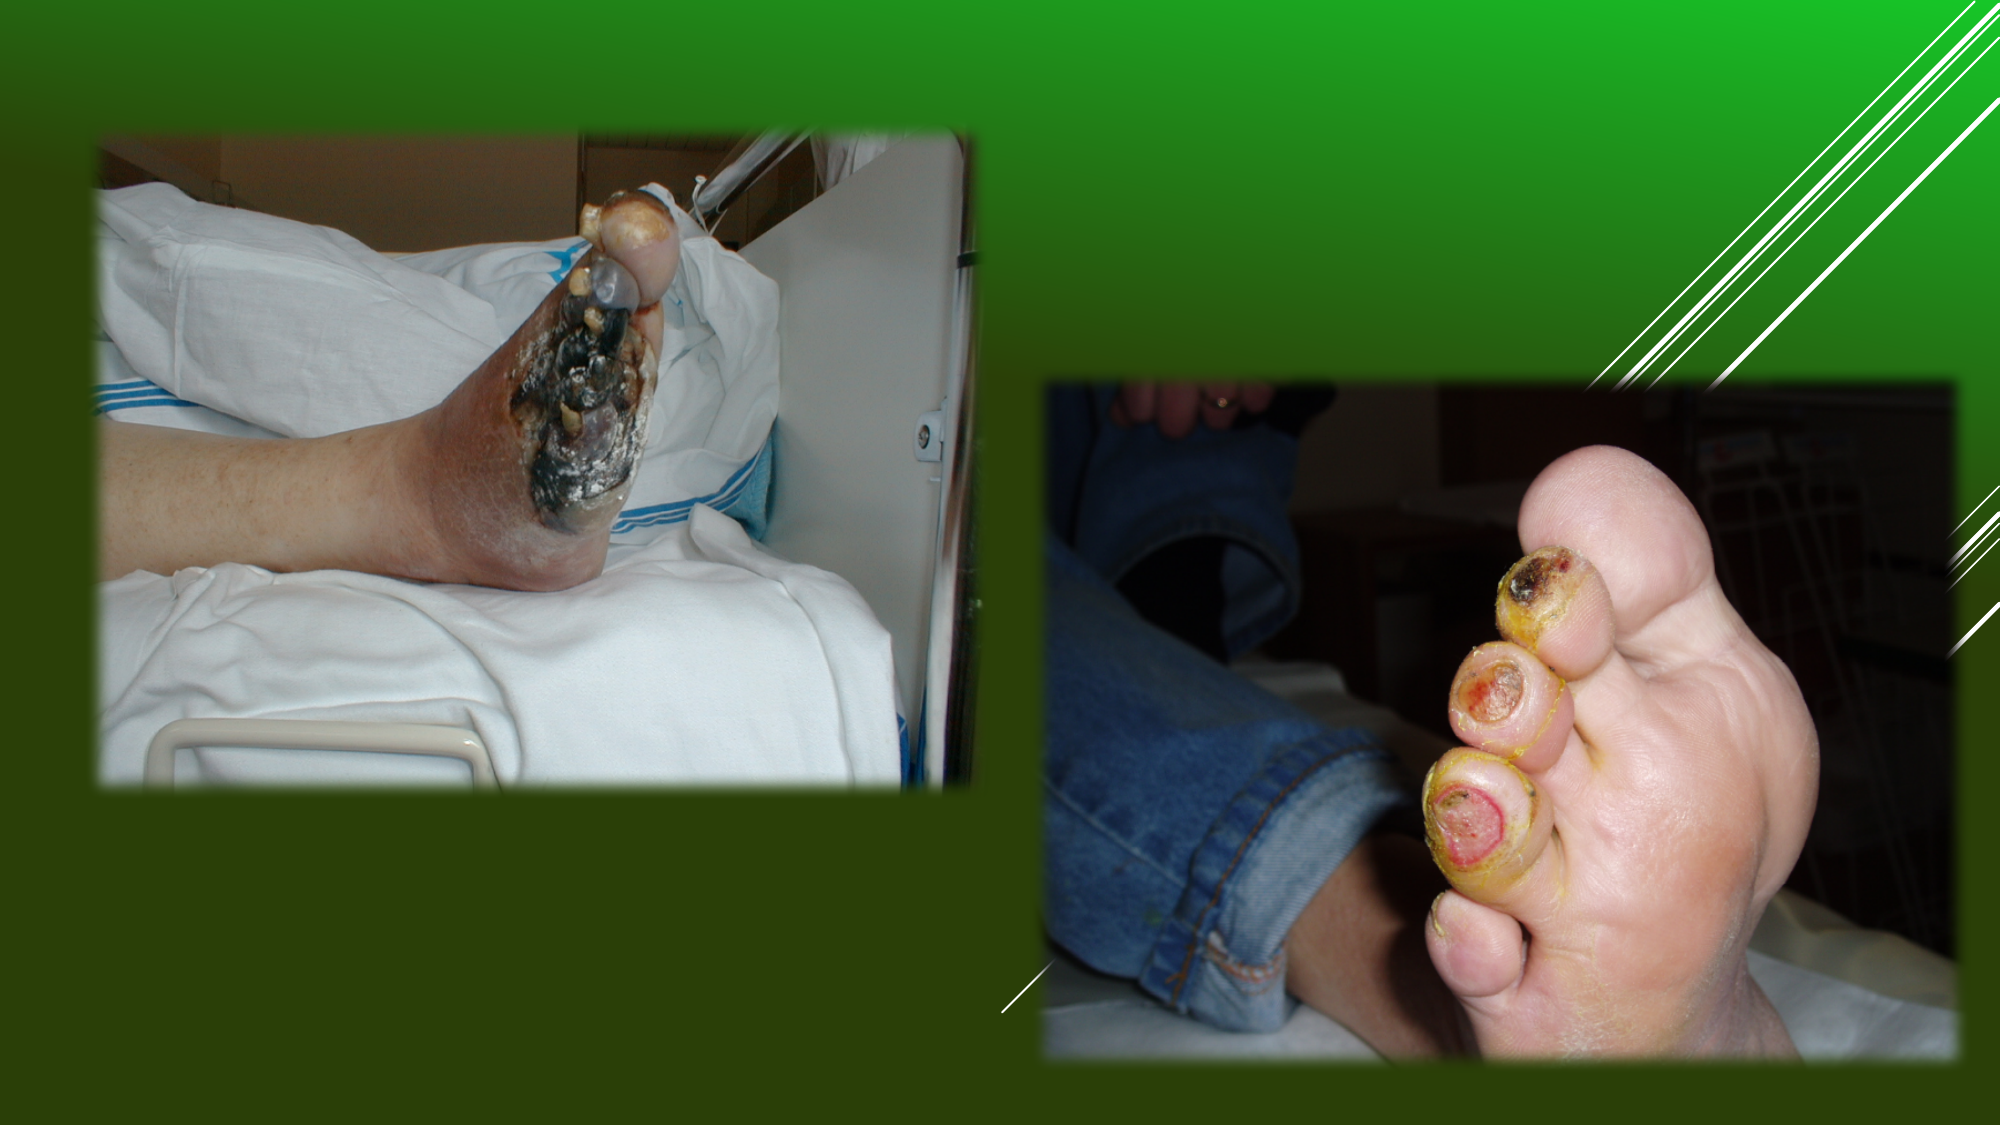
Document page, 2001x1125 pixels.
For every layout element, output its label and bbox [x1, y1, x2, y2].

picture [85, 120, 991, 800]
picture [1029, 366, 1971, 1073]
